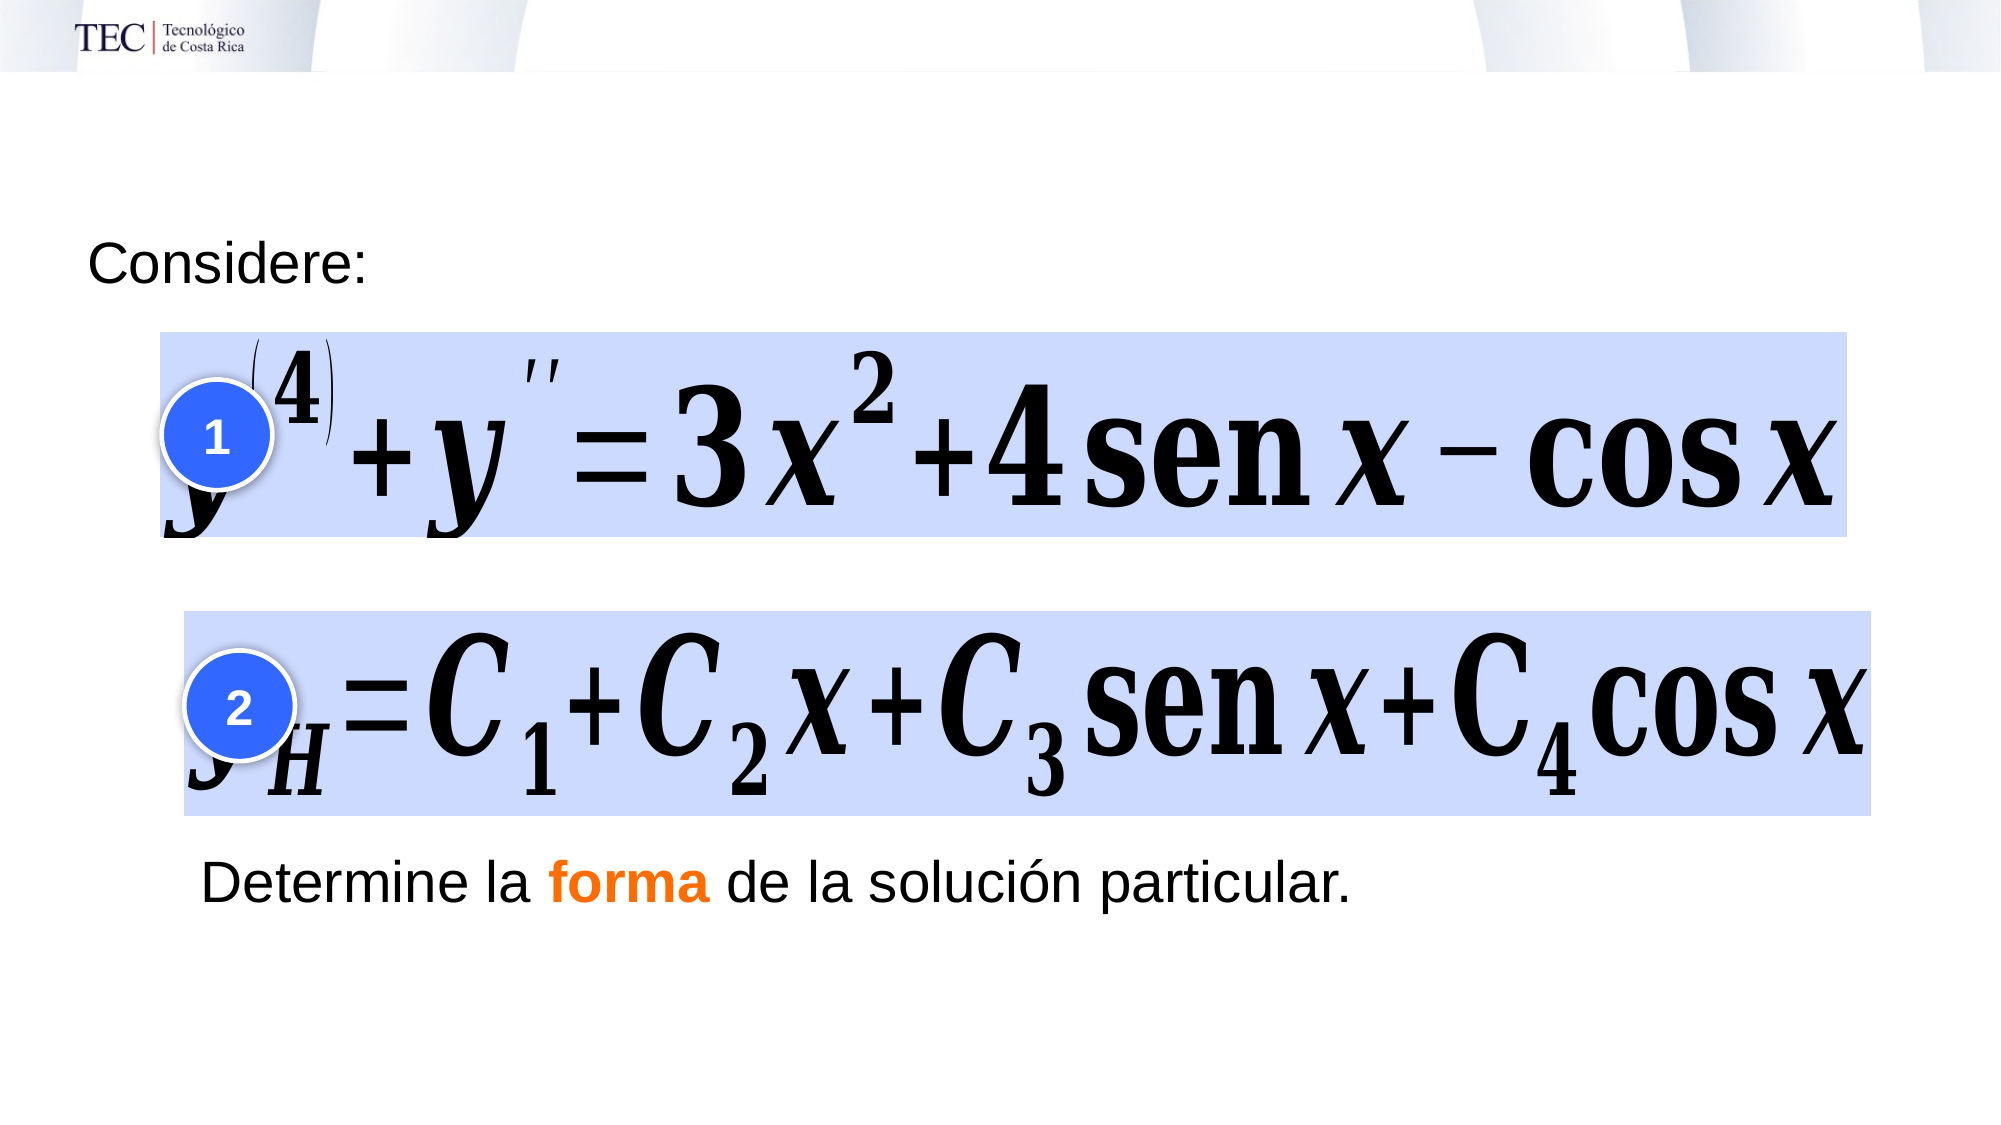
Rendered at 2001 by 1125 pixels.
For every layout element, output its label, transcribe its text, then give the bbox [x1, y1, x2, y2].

list Considere: Determine la forma de la solución particular. [72, 0, 1934, 1037]
text_box 2 [183, 649, 297, 763]
picture [0, 0, 2001, 1125]
text_box 1 [160, 378, 274, 492]
